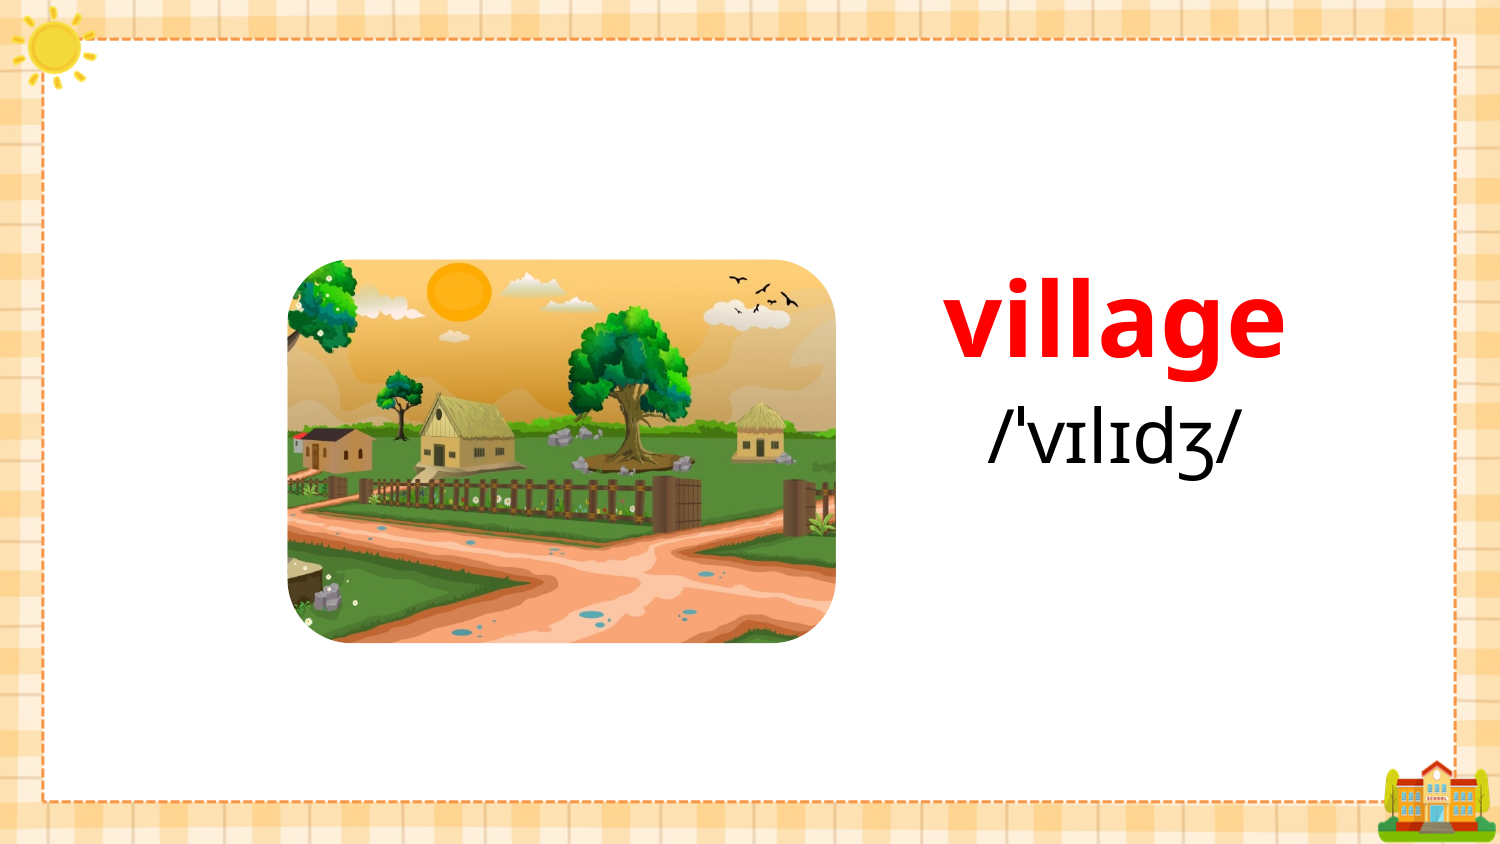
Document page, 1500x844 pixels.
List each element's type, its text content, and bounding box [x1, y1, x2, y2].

text_box /ˈvɪlɪdʒ/ [890, 385, 1341, 485]
text_box village [815, 248, 1416, 385]
picture [0, 0, 1500, 844]
